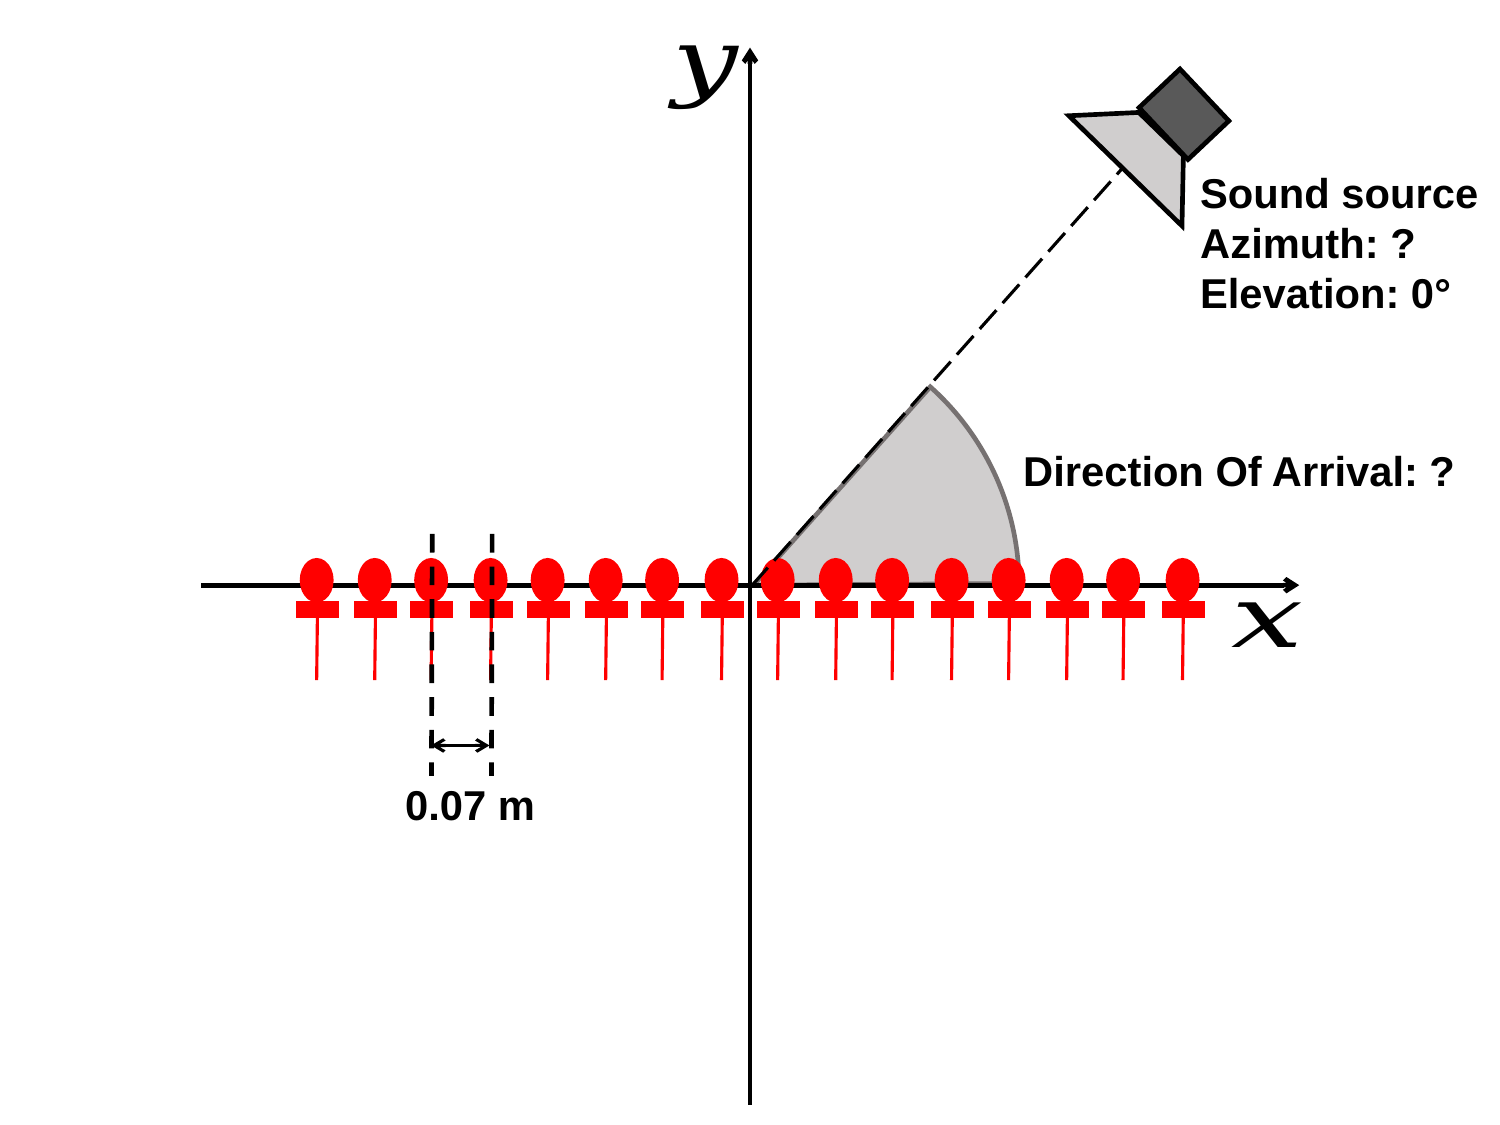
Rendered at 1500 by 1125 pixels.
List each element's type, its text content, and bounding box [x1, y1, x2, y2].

text_box [819, 587, 852, 601]
text_box [761, 587, 794, 603]
text_box [470, 601, 489, 618]
text_box [354, 601, 397, 618]
text_box [704, 557, 739, 601]
text_box [931, 601, 974, 618]
text_box [1162, 601, 1205, 618]
text_box [701, 601, 744, 618]
text_box [493, 558, 508, 601]
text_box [751, 166, 1124, 587]
text_box [585, 601, 628, 618]
text_box [588, 557, 623, 601]
text_box [433, 558, 449, 601]
text_box [495, 601, 513, 618]
text_box [1066, 111, 1185, 229]
text_box [473, 557, 491, 601]
text_box [988, 601, 1031, 618]
text_box [299, 557, 334, 601]
text_box [645, 557, 680, 601]
text_box [1046, 601, 1089, 618]
text_box [357, 557, 392, 601]
text_box [530, 557, 565, 601]
text_box [410, 601, 429, 618]
text_box [1102, 601, 1145, 618]
text_box [527, 601, 570, 618]
text_box [1165, 557, 1200, 601]
text_box Direction Of Arrival: ? [1124, 437, 1471, 502]
text_box [1107, 558, 1141, 601]
text_box [435, 601, 453, 618]
text_box [871, 601, 914, 618]
text_box Sound source Azimuth: ? Elevation: 0° [1185, 159, 1494, 325]
text_box 0.07 m [390, 771, 562, 836]
text_box [757, 601, 800, 618]
text_box [876, 587, 909, 601]
text_box [935, 587, 968, 601]
text_box [815, 601, 858, 618]
text_box [992, 587, 1025, 601]
text_box [296, 601, 339, 618]
text_box [414, 557, 431, 601]
text_box [1137, 67, 1231, 159]
text_box [641, 601, 684, 618]
text_box [1050, 587, 1083, 601]
